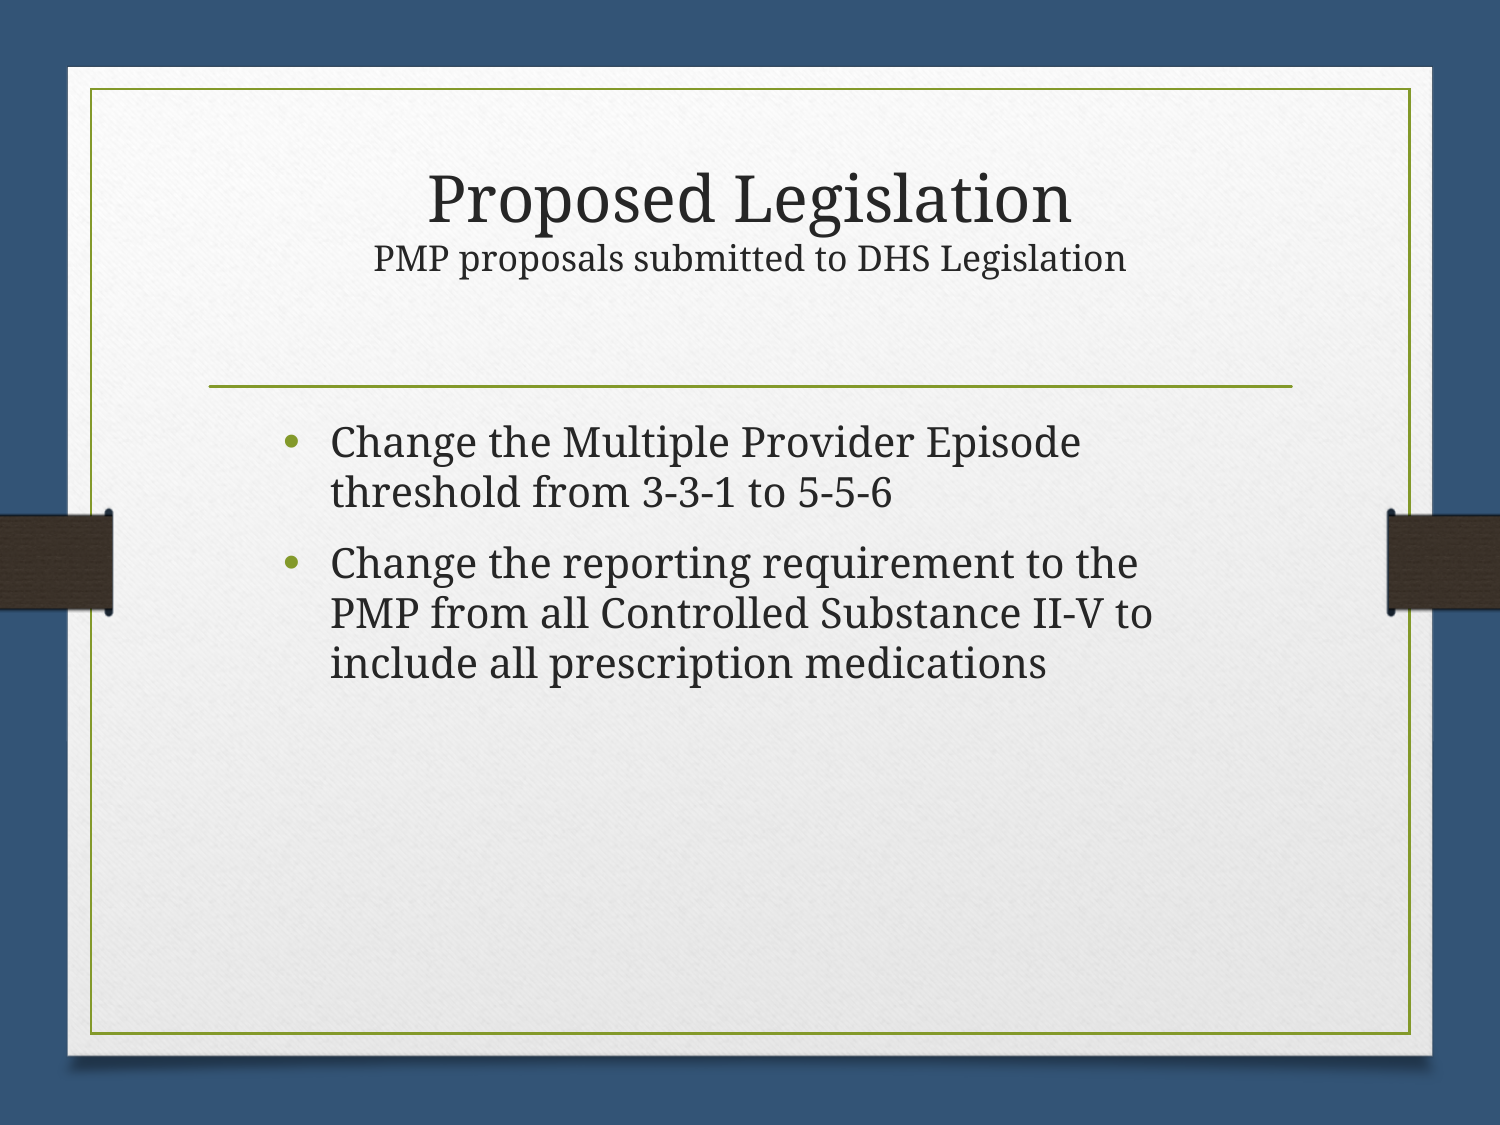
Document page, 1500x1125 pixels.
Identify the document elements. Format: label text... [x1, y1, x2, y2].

list Change the Multiple Provider Episode threshold from 3-3-1 to 5-5-6 Change the reporting requirement to the PMP from all Controlled Substance II-V to include all prescription medications [193, 408, 1200, 974]
title Proposed Legislation PMP proposals submitted to DHS Legislation [193, 150, 1309, 365]
picture [0, 0, 1500, 1125]
